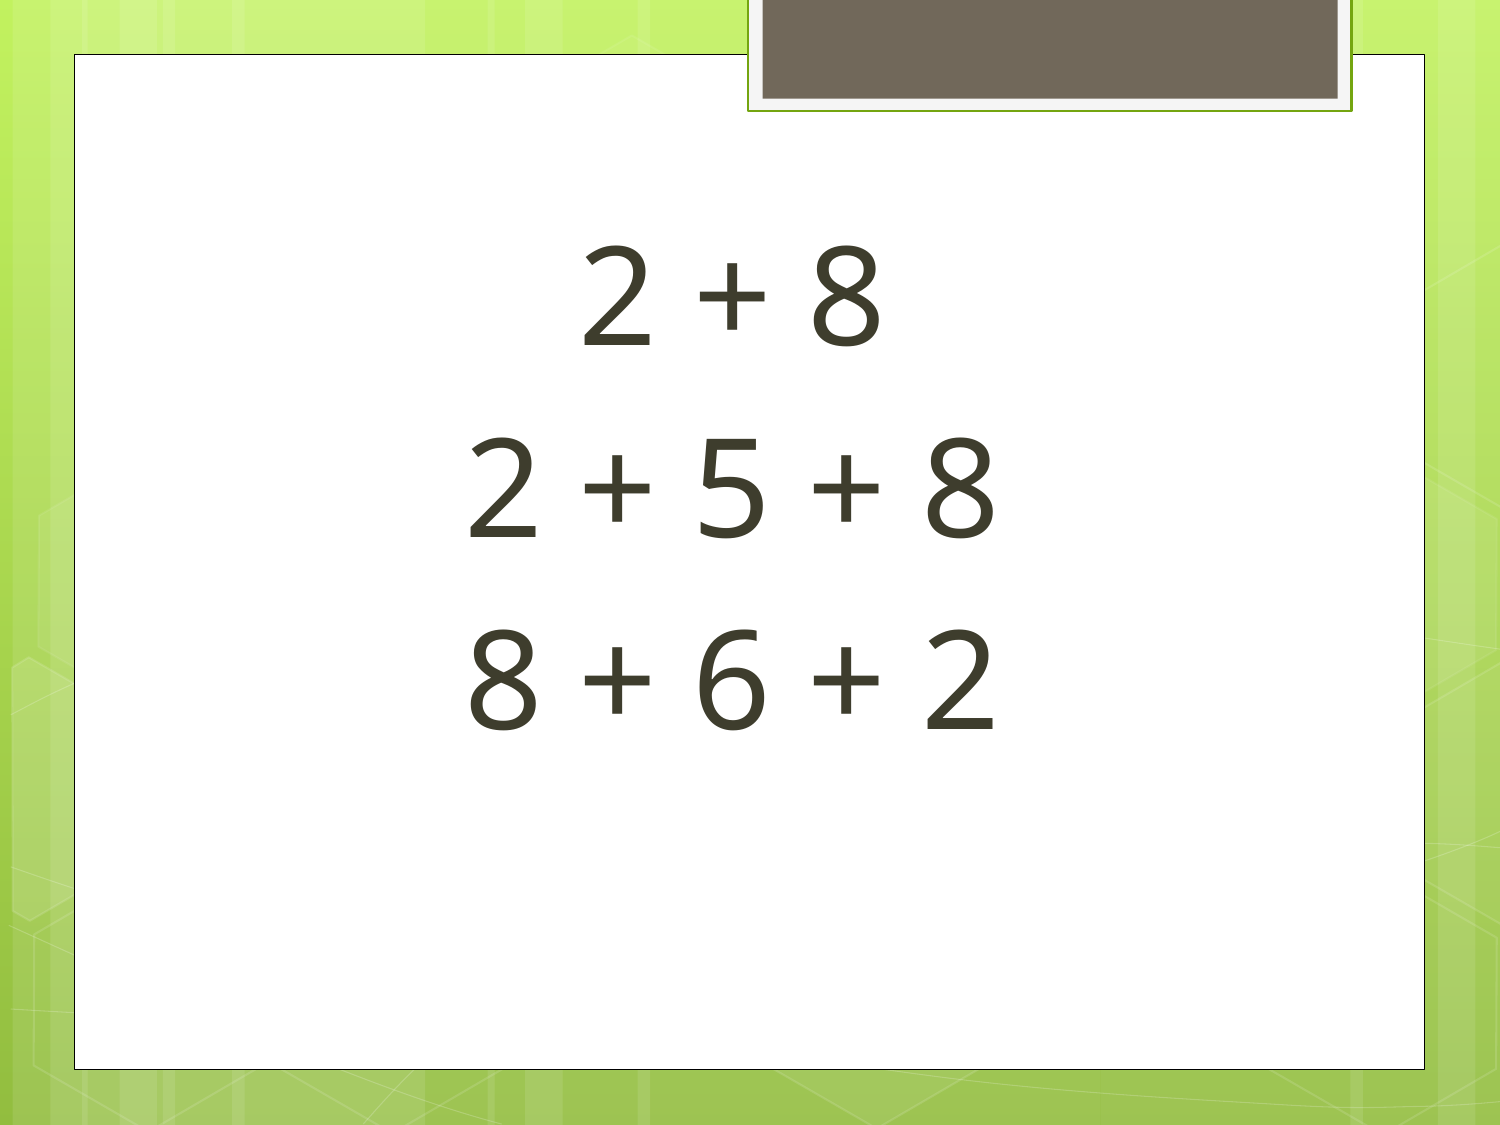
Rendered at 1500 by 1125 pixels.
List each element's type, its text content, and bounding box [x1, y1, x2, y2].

list 2 + 8 2 + 5 + 8 8 + 6 + 2 [171, 200, 1283, 957]
